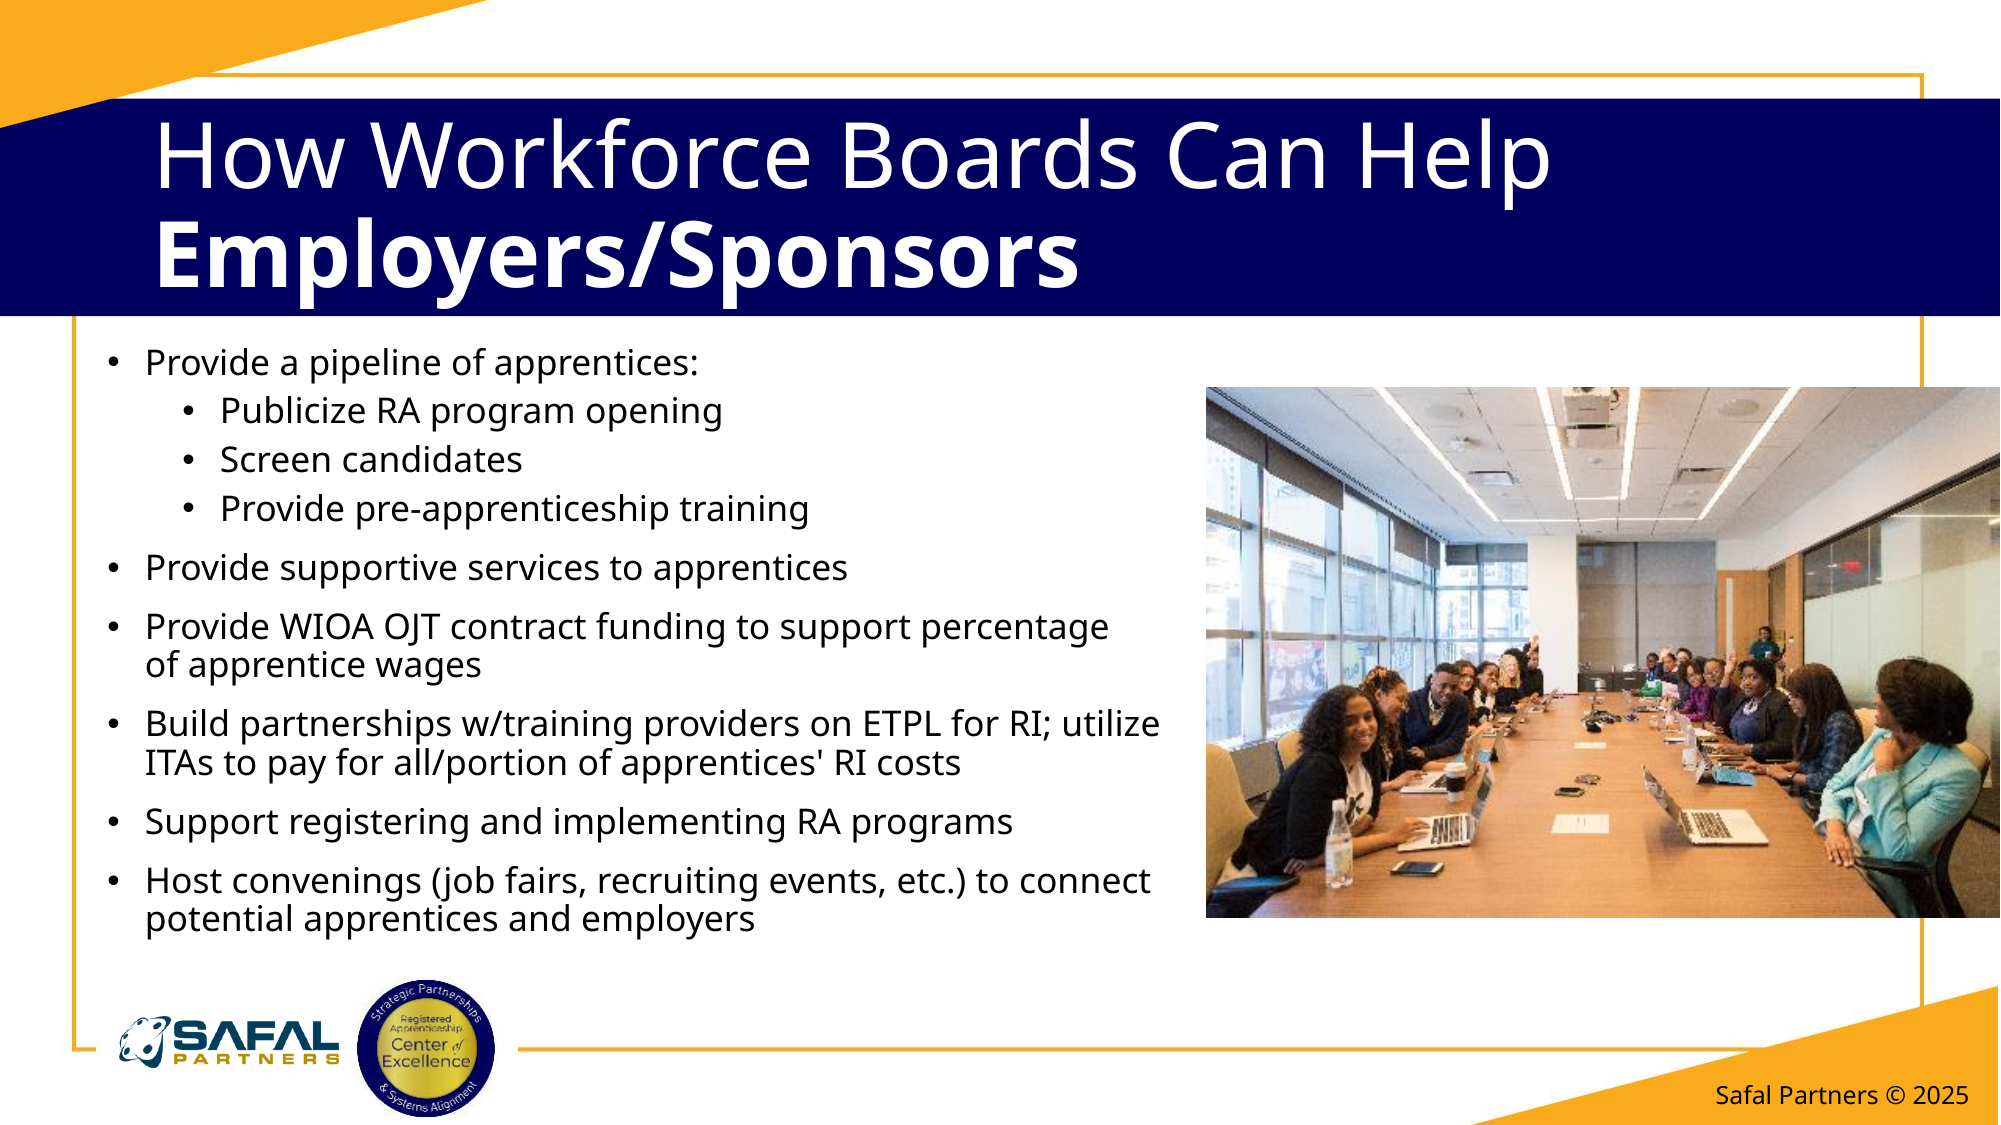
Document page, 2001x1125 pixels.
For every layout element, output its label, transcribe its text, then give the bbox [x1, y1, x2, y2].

picture [0, 0, 2000, 1125]
text_box Safal Partners © 2025 [1439, 1065, 1985, 1125]
title How Workforce Boards Can Help Employers/Sponsors [137, 99, 1949, 318]
list Provide a pipeline of apprentices: Publicize RA program opening Screen candidates Provide pre-apprenticeship training Provide supportive services to apprentices Provide WIOA OJT contract funding to support percentage of apprentice wages Build partnerships w/training providers on ETPL for RI; utilize ITAs to pay for all/portion of apprentices' RI costs Support registering and implementing RA programs Host convenings (job fairs, recruiting events, etc.) to connect potential apprentices and employers [92, 337, 1207, 976]
